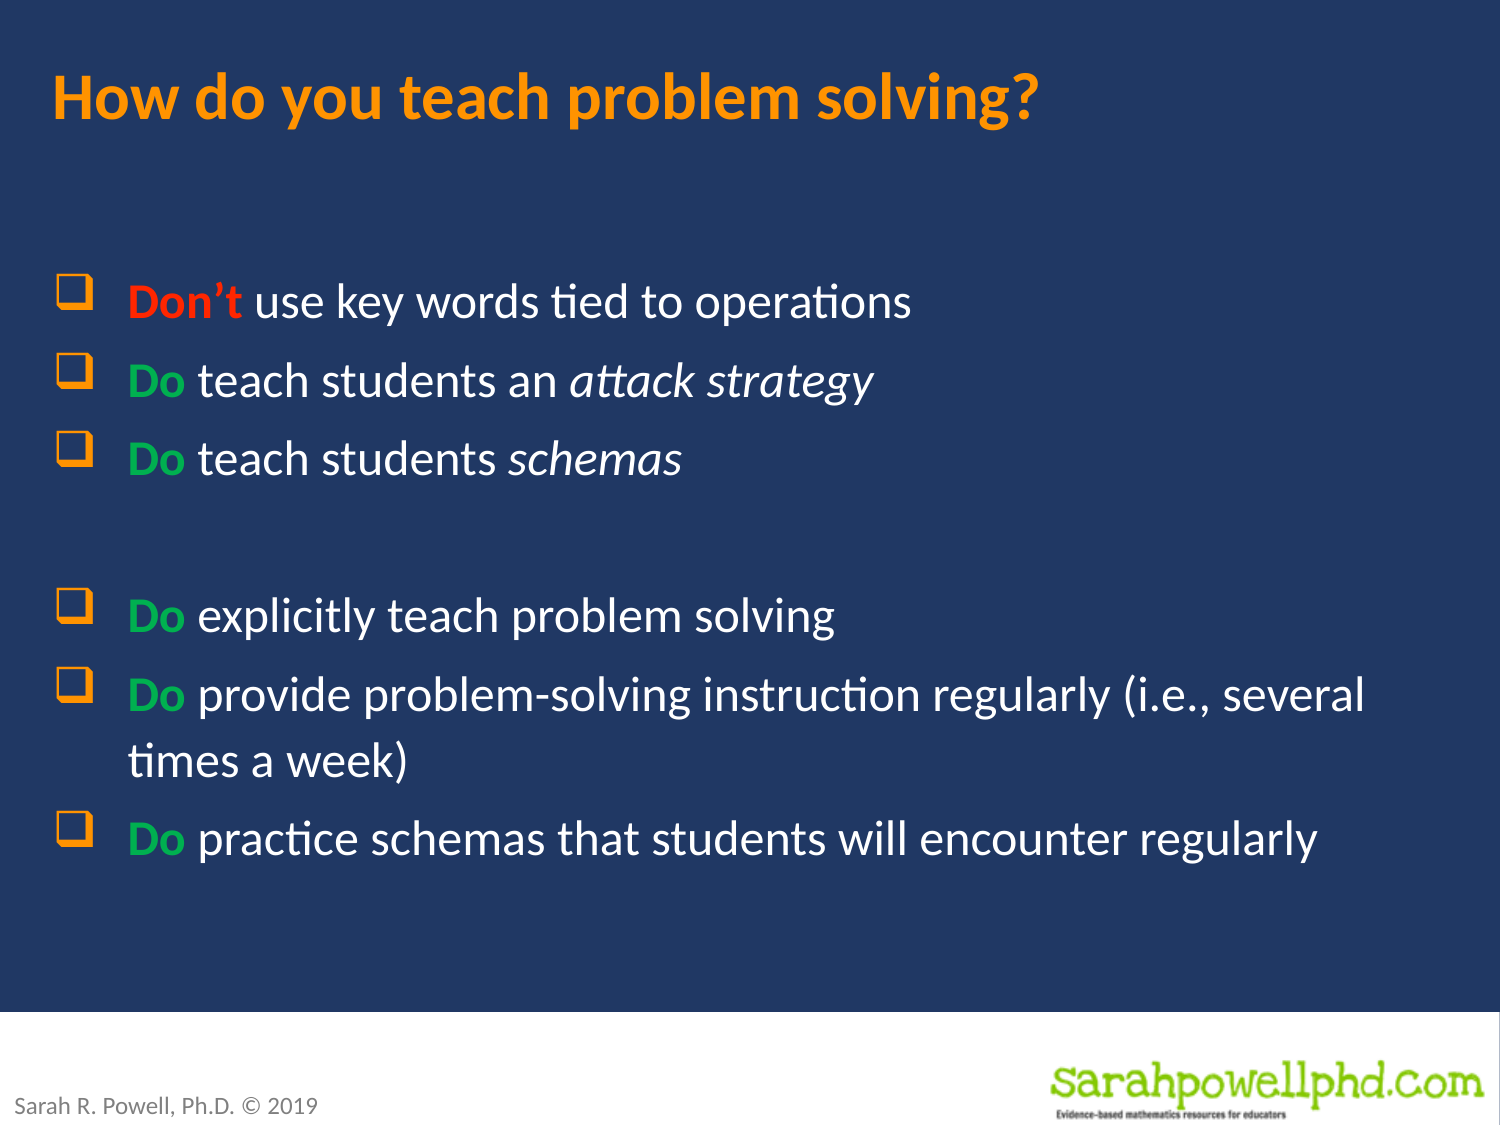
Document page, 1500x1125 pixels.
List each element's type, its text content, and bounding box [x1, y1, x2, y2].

list Don’t use key words tied to operations Do teach students an attack strategy Do teach students schemas Do explicitly teach problem solving Do provide problem-solving instruction regularly (i.e., several times a week) Do practice schemas that students will encounter regularly [37, 255, 1463, 890]
picture [1032, 1051, 1499, 1125]
title How do you teach problem solving? [37, 37, 1463, 158]
